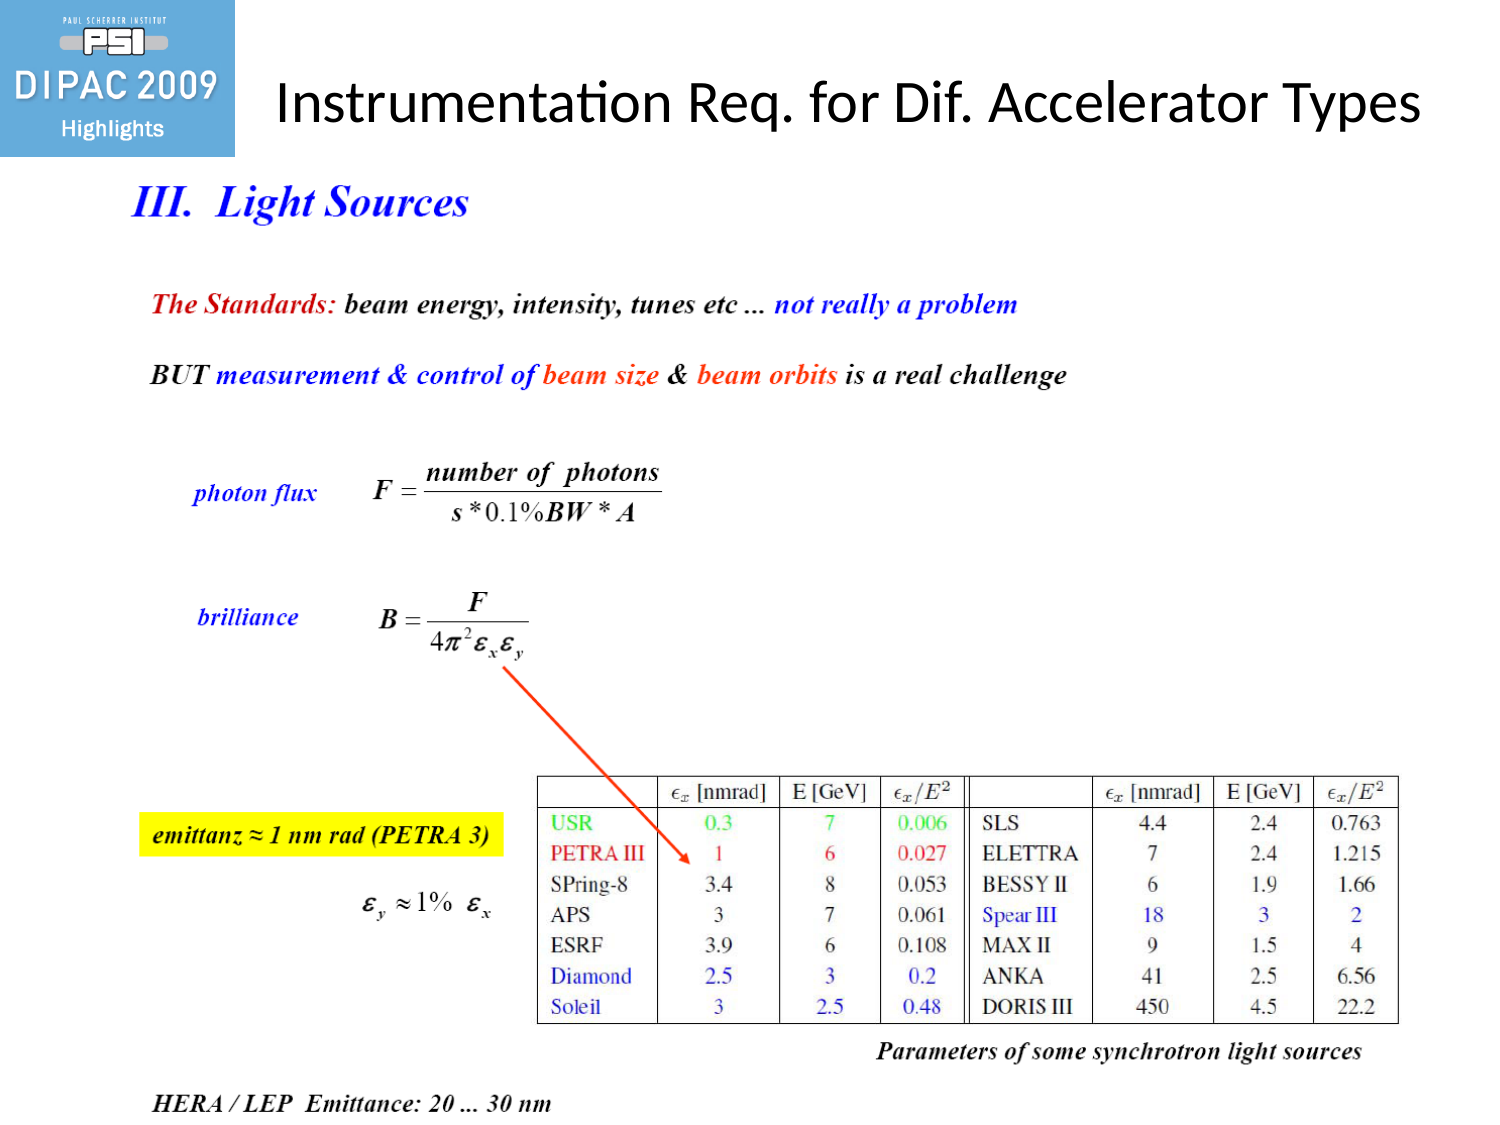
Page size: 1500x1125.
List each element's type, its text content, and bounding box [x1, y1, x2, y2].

title Instrumentation Req. for Dif. Accelerator Types [246, 45, 1454, 153]
picture [0, 0, 235, 157]
picture [105, 163, 1419, 1125]
